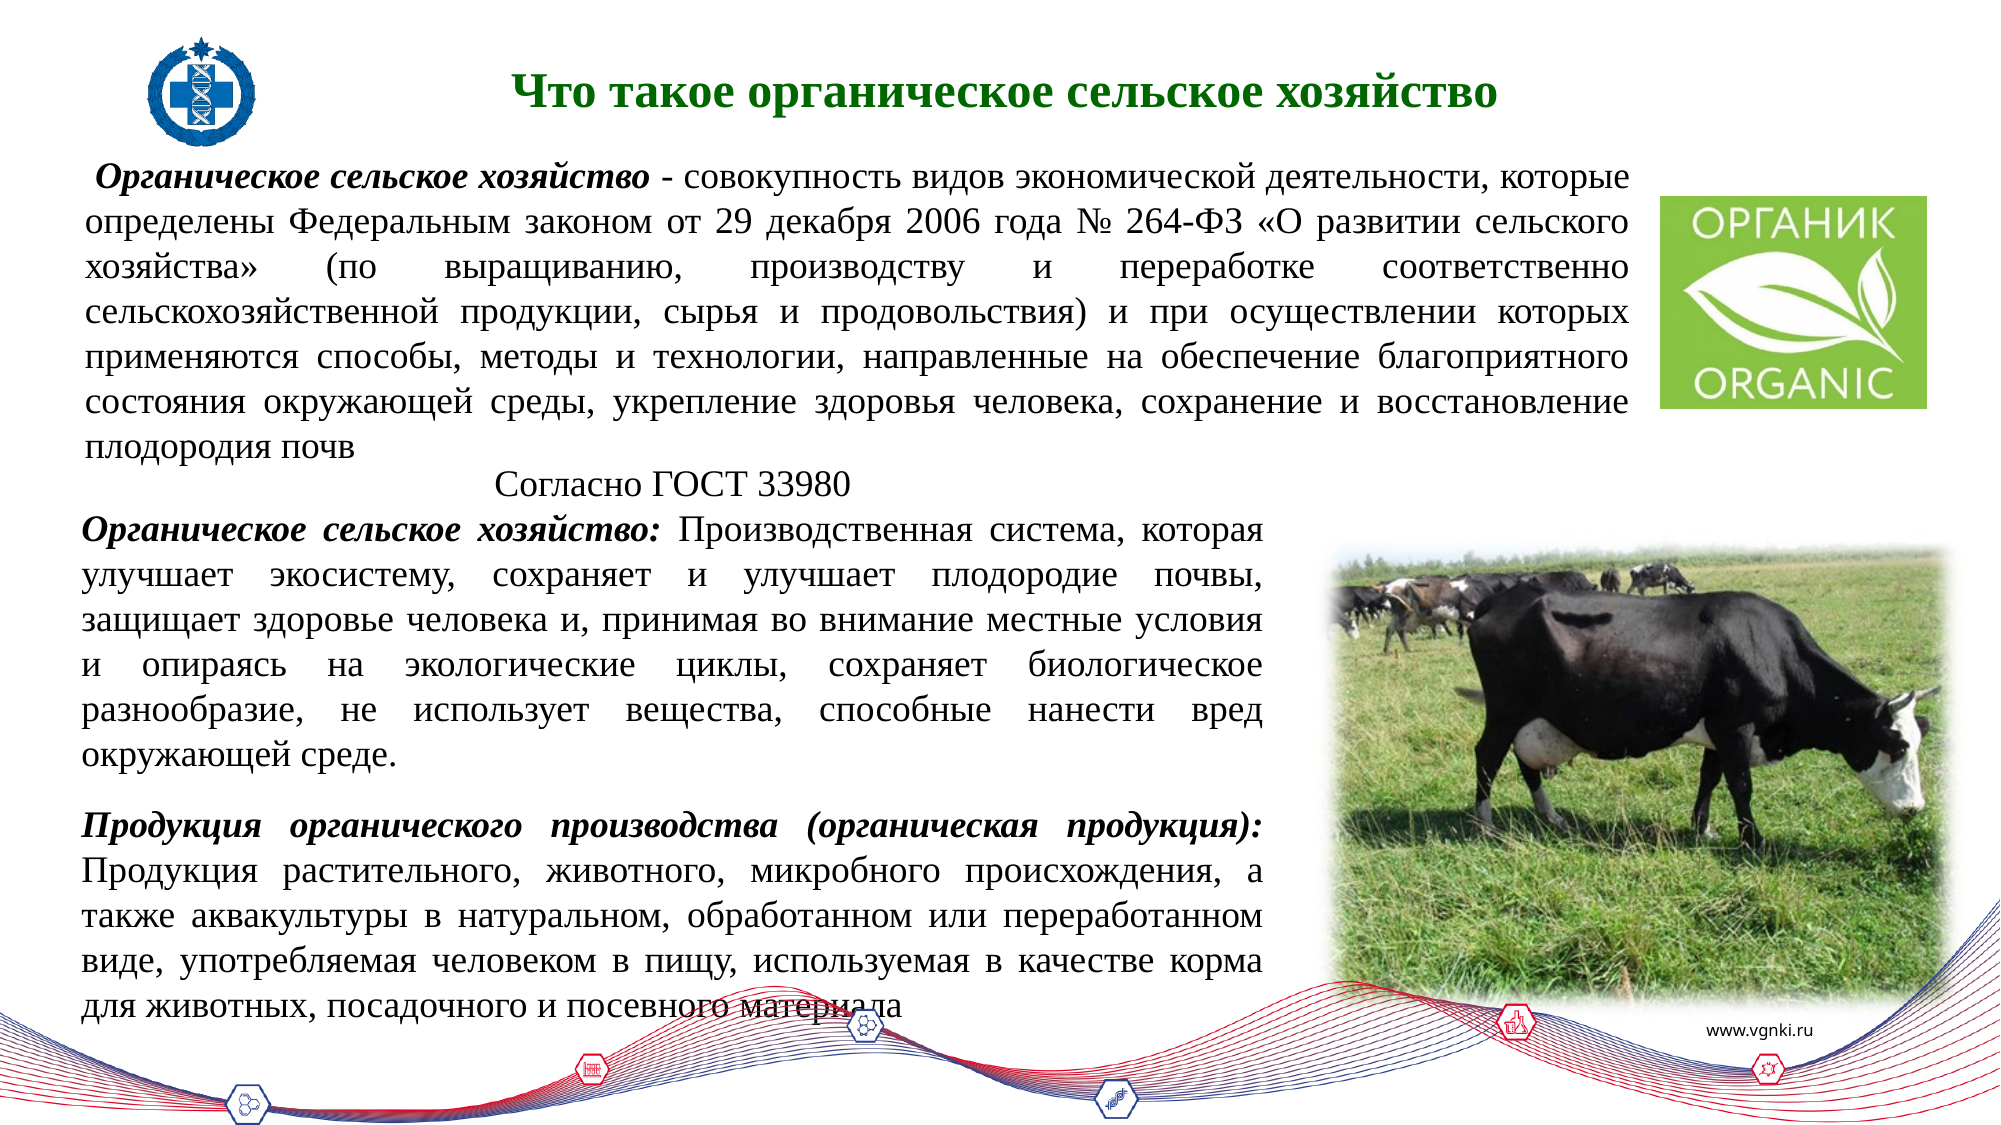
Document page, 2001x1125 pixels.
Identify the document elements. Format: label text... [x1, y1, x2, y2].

picture [1660, 196, 1927, 409]
picture [0, 531, 2000, 1125]
title Что такое органическое сельское хозяйство [261, 31, 1869, 151]
picture [141, 31, 261, 151]
text_box Согласно ГОСТ 33980 Органическое сельское хозяйство: Производственная система, которая улучшает экосистему, сохраняет и улучшает плодородие почвы, защищает здоровье человека и, принимая во внимание местные условия и опираясь на экологические циклы, сохраняет биологическое разнообразие, не использует вещества, способные нанести вред окружающей среде. Продукция органического производства (органическая продукция): Продукция растительного, животного, микробного происхождения, а также аквакультуры в натуральном, обработанном или переработанном виде, употребляемая человеком в пищу, используемая в качестве корма для животных, посадочного и посевного материала [66, 451, 1280, 894]
text_box Органическое сельское хозяйство - совокупность видов экономической деятельности, которые определены Федеральным законом от 29 декабря 2006 года № 264-ФЗ «О развитии сельского хозяйства» (по выращиванию, производству и переработке соответственно сельскохозяйственной продукции, сырья и продовольствия) и при осуществлении которых применяются способы, методы и технологии, направленные на обеспечение благоприятного состояния окружающей среды, укрепление здоровья человека, сохранение и восстановление плодородия почв [70, 143, 1646, 518]
